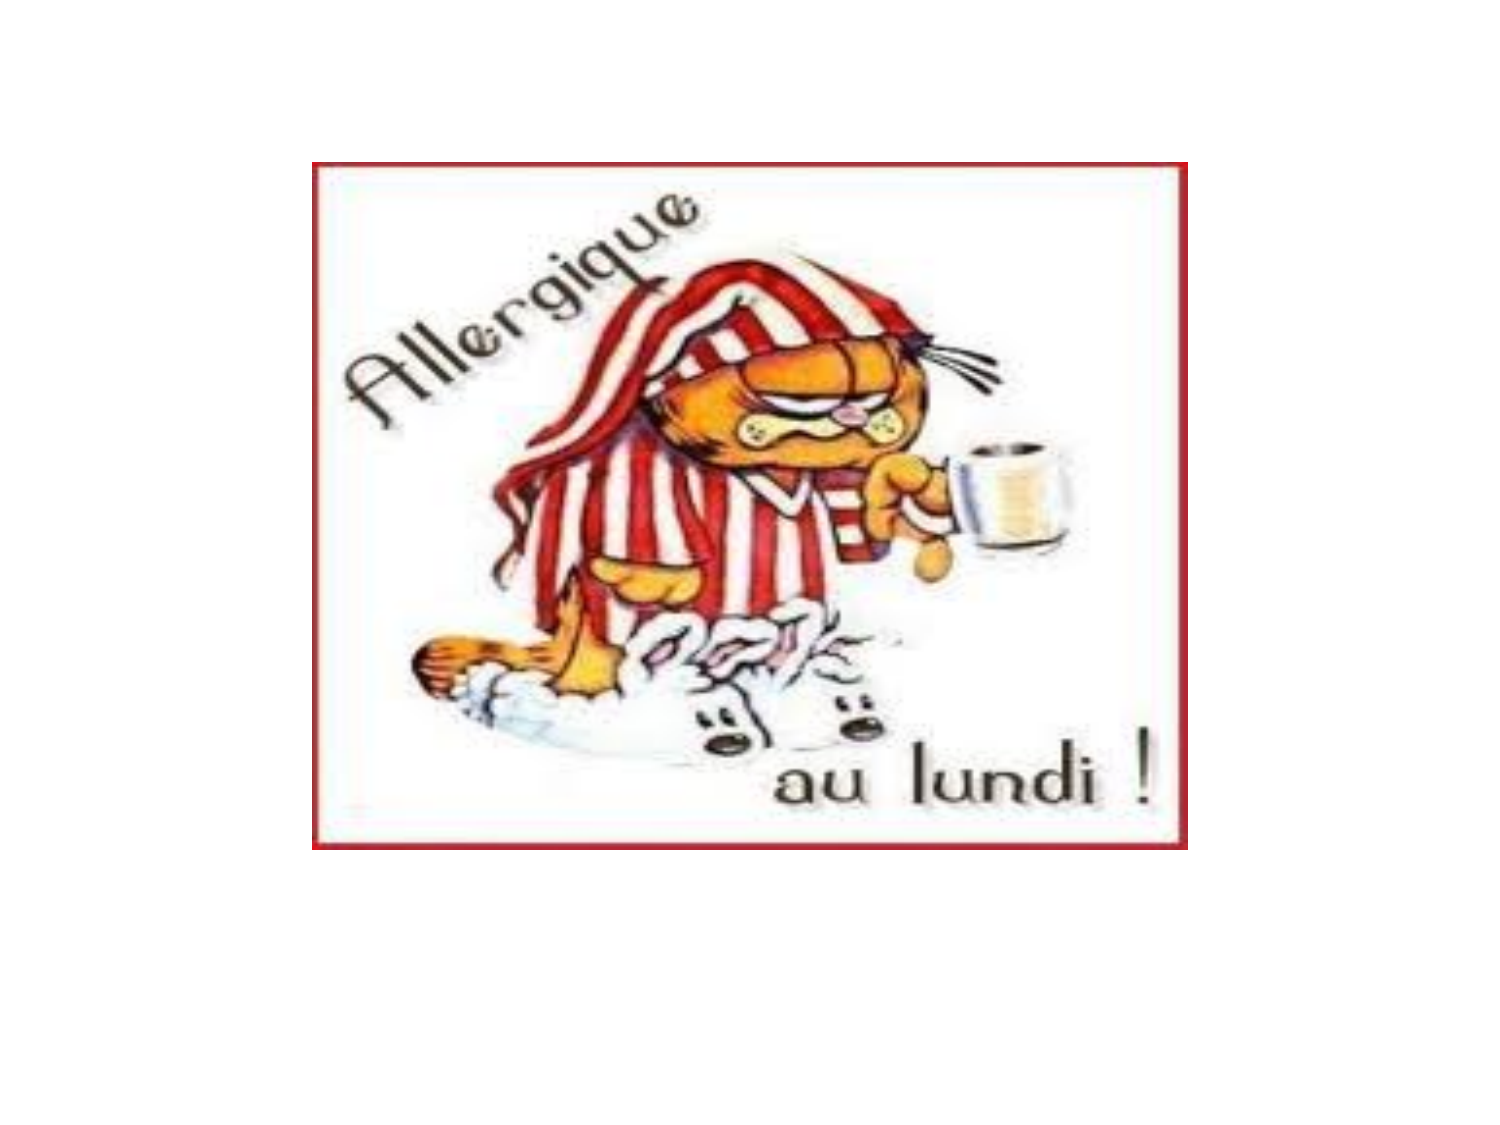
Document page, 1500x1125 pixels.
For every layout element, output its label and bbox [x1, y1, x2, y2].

picture [312, 162, 1188, 851]
